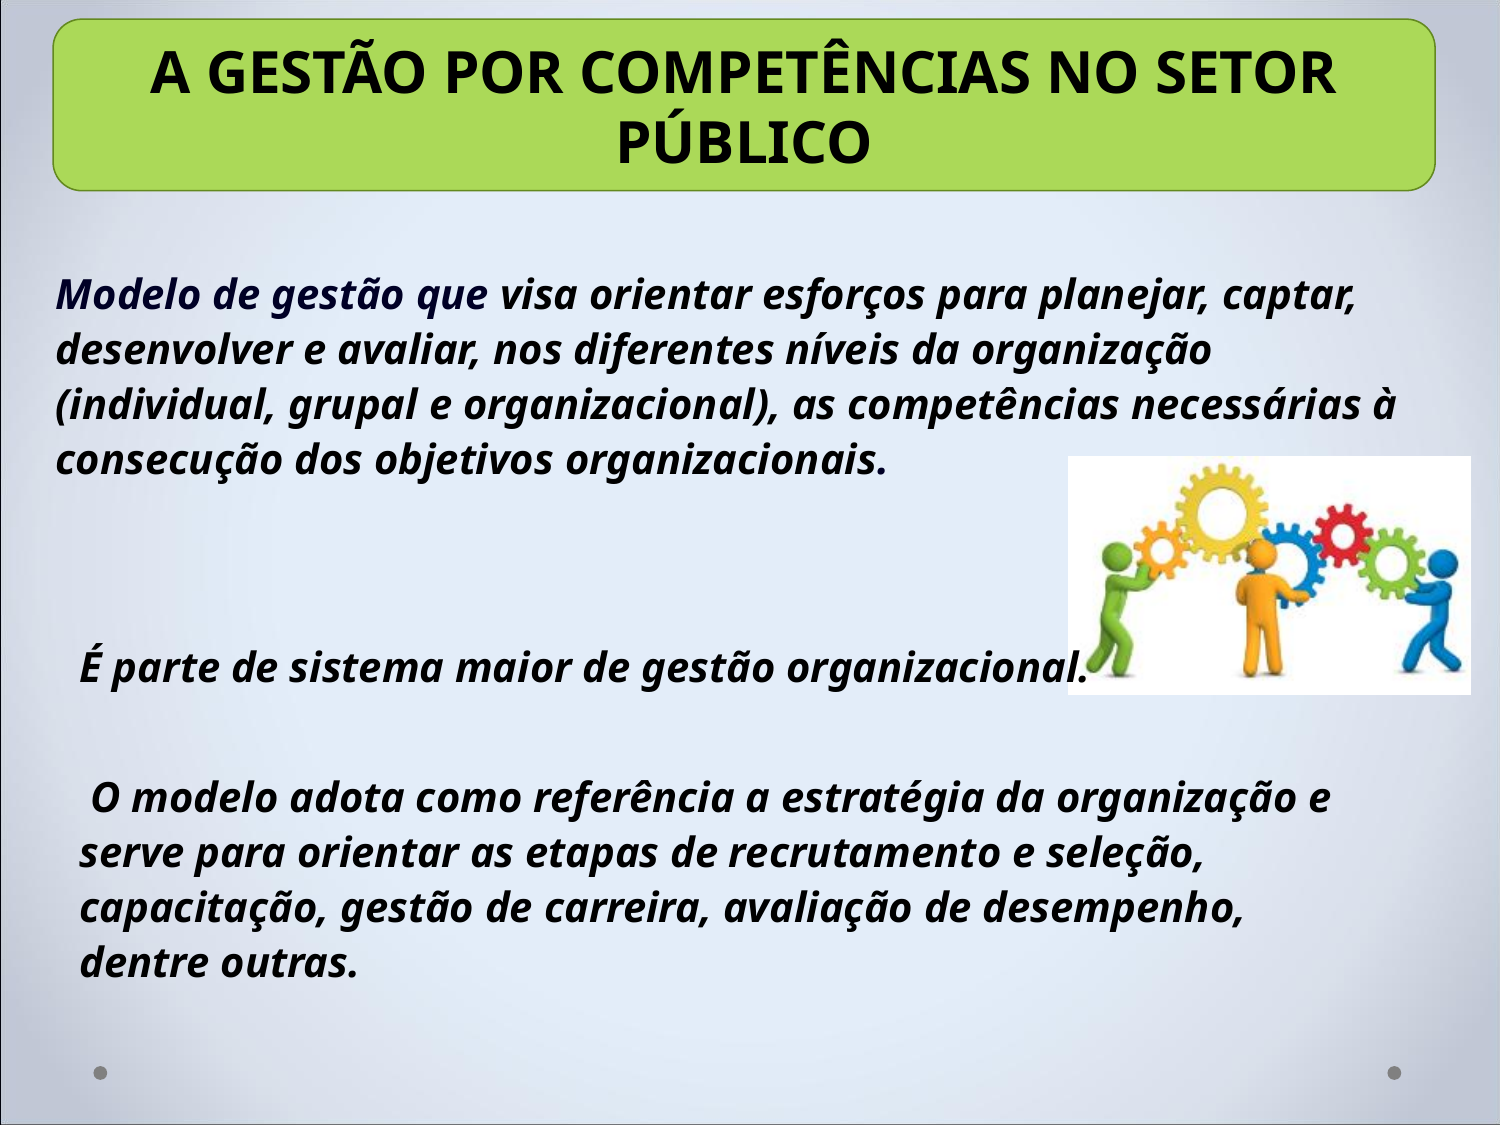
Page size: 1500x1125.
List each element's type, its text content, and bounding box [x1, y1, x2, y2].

text_box É parte de sistema maior de gestão organizacional. O modelo adota como referência a estratégia da organização e serve para orientar as etapas de recrutamento e seleção, capacitação, gestão de carreira, avaliação de desempenho, dentre outras. [64, 633, 1377, 994]
picture [0, 0, 1500, 1125]
text_box Modelo de gestão que visa orientar esforços para planejar, captar, desenvolver e avaliar, nos diferentes níveis da organização (individual, grupal e organizacional), as competências necessárias à consecução dos objetivos organizacionais. [41, 255, 1424, 491]
text_box A GESTÃO POR COMPETÊNCIAS NO SETOR PÚBLICO [53, 19, 1436, 191]
